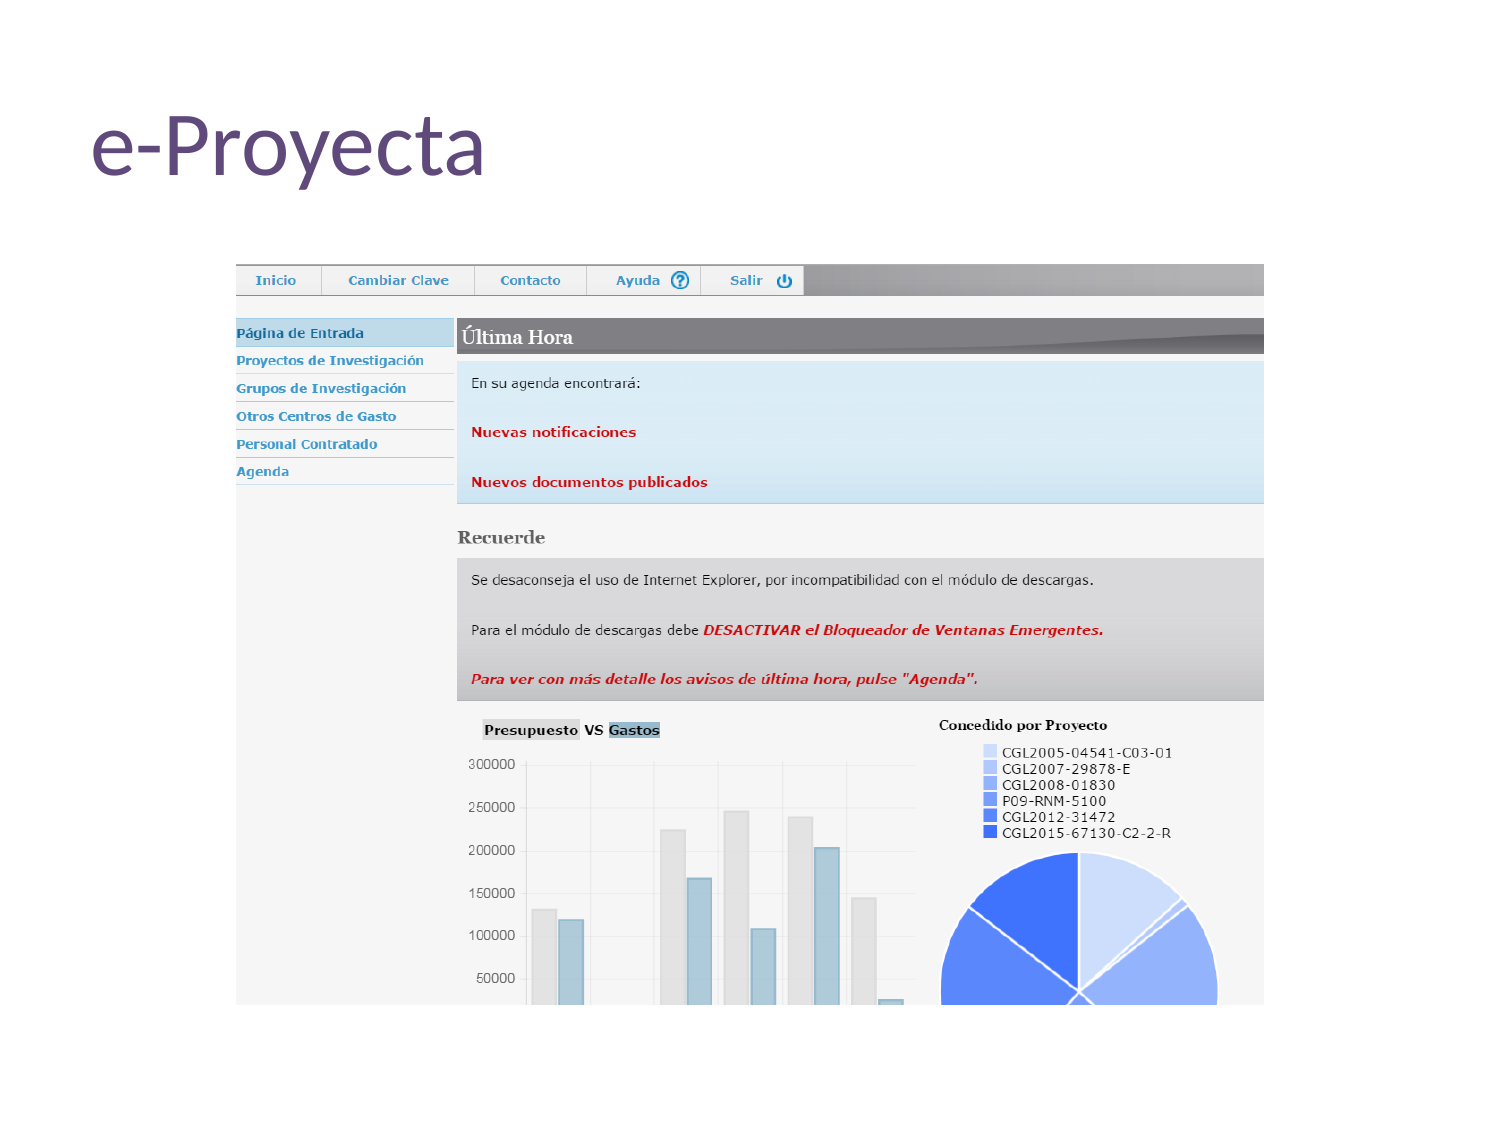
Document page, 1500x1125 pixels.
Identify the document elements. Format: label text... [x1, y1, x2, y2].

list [235, 262, 1265, 1006]
title e-Proyecta [75, 45, 1425, 233]
